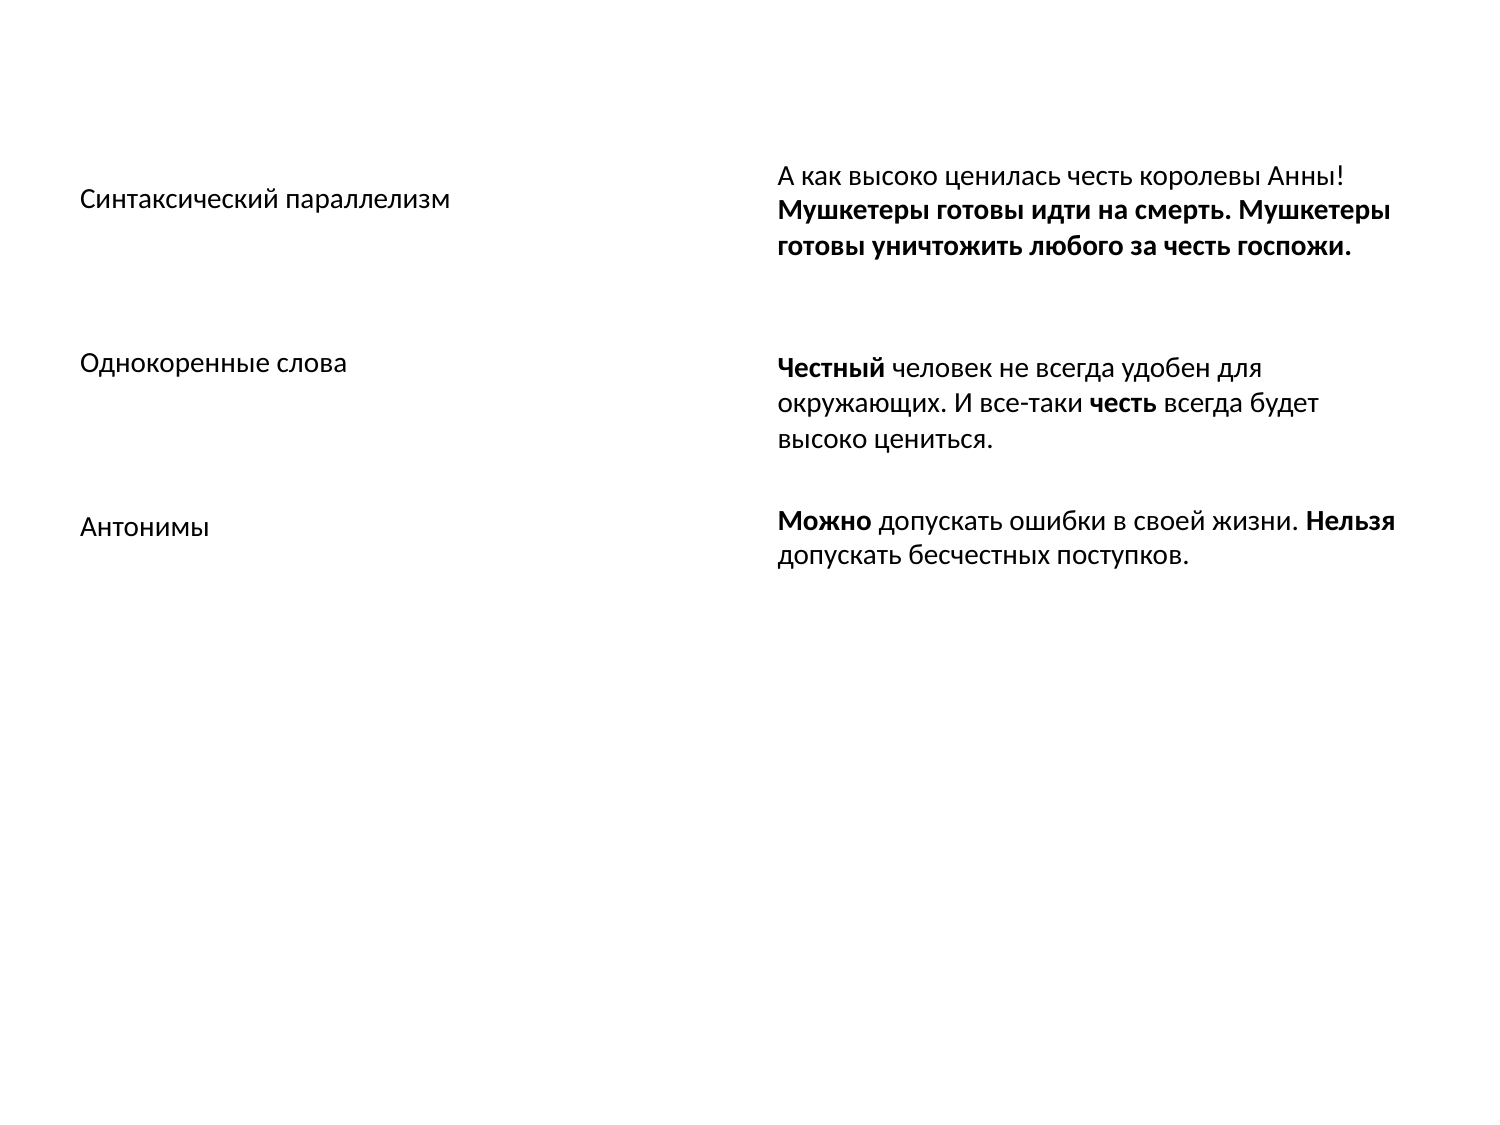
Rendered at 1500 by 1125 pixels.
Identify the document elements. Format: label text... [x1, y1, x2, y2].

list Синтаксический параллелизм Однокоренные слова Антонимы [64, 90, 727, 1005]
title [75, 45, 1425, 233]
list А как высоко ценилась честь королевы Анны! Мушкетеры готовы идти на смерть. Мушкетеры готовы уничтожить любого за честь госпожи. Честный человек не всегда удобен для окружающих. И все-таки честь всегда будет высоко цениться. Можно допускать ошибки в своей жизни. Нельзя допускать бесчестных поступков. [762, 66, 1425, 1005]
